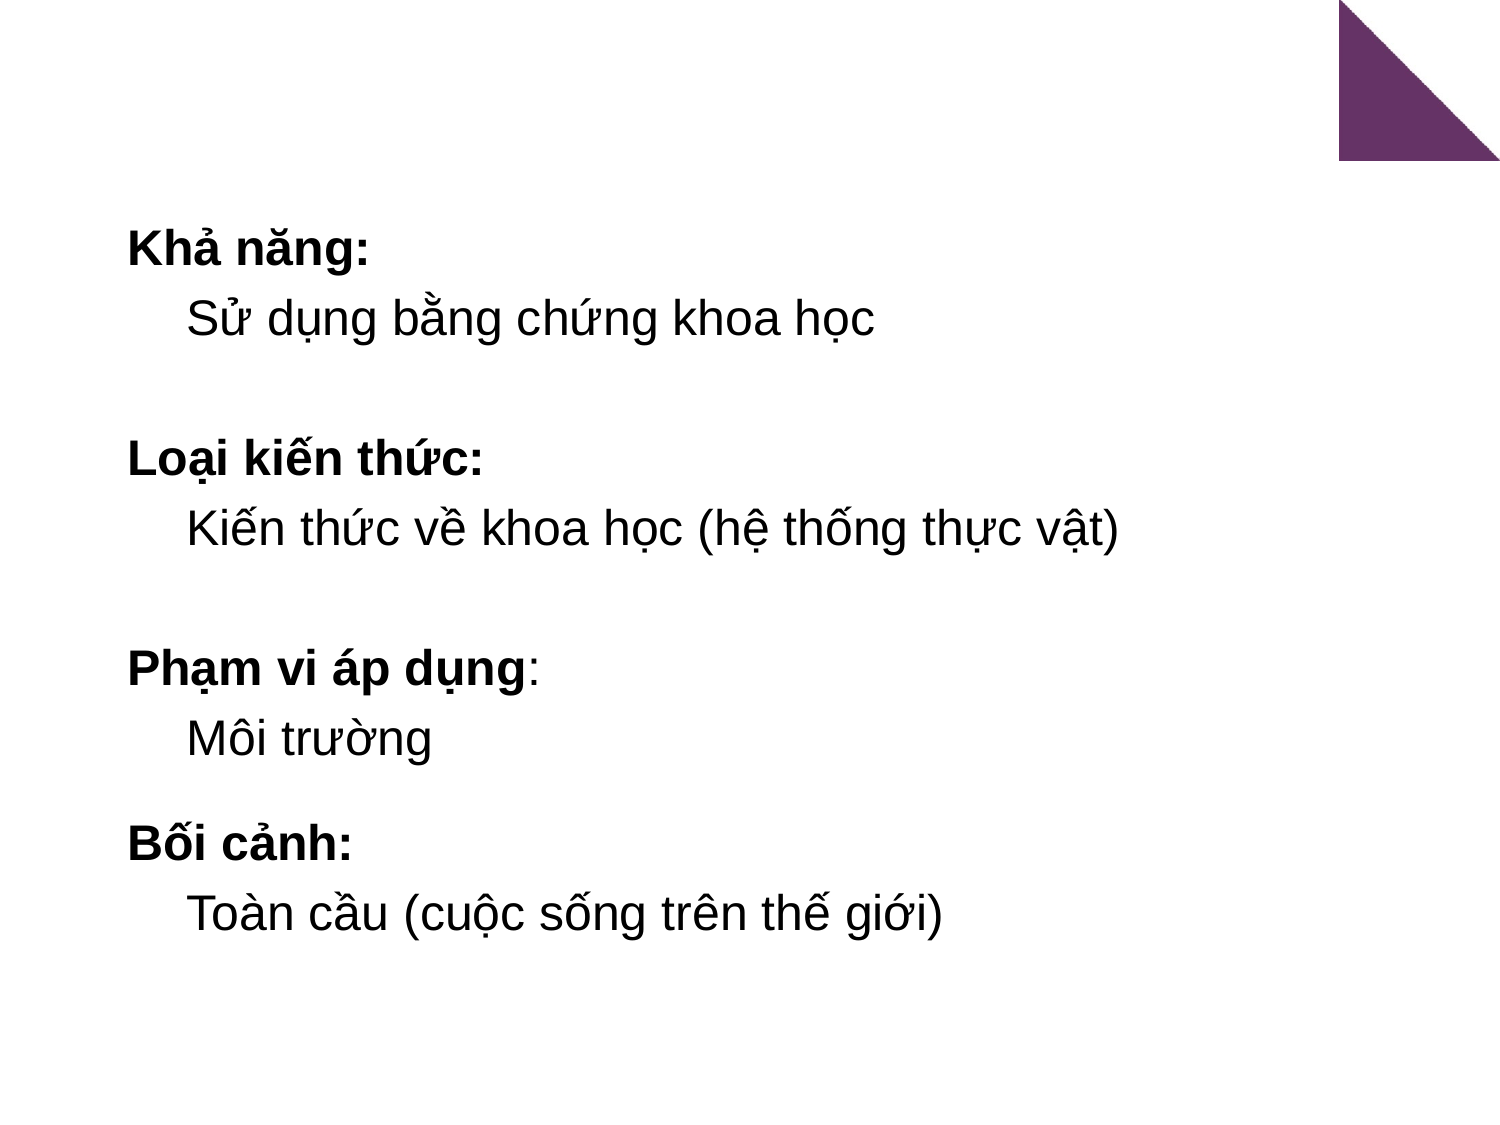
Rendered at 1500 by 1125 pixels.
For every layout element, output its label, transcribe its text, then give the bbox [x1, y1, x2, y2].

list Khả năng: Sử dụng bằng chứng khoa học Loại kiến thức: Kiến thức về khoa học (hệ thống thực vật) Phạm vi áp dụng: Môi trường Bối cảnh: Toàn cầu (cuộc sống trên thế giới) [111, 207, 1388, 1036]
picture [1339, 0, 1500, 161]
